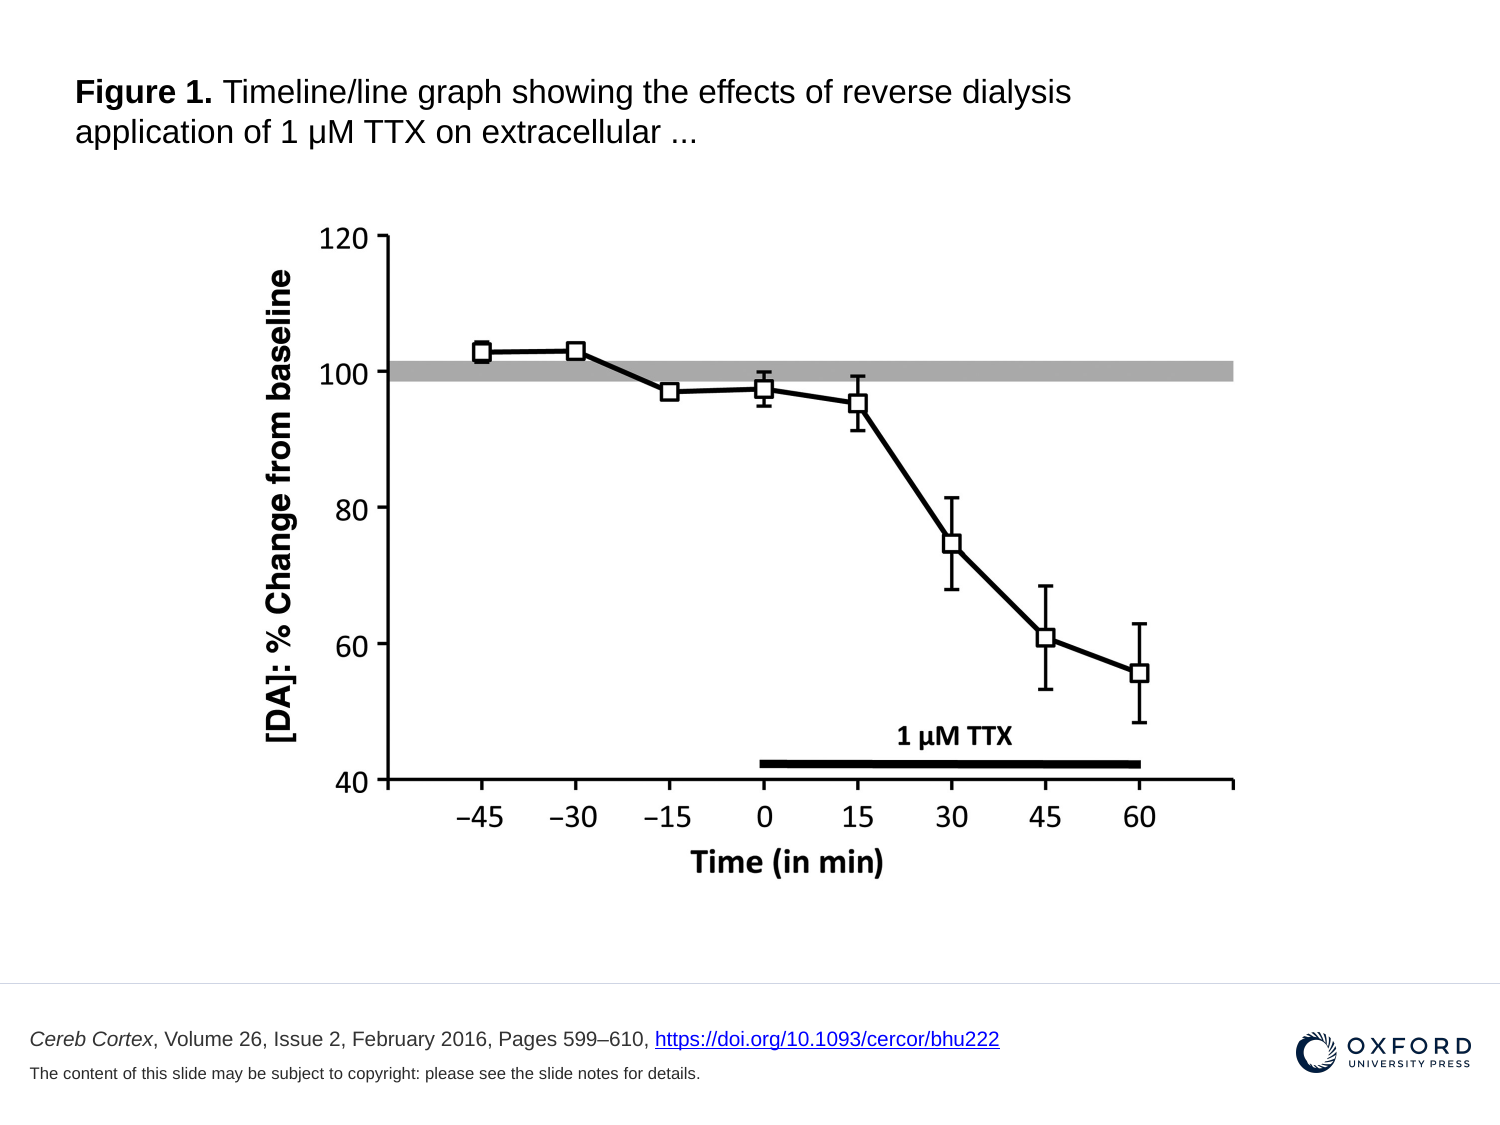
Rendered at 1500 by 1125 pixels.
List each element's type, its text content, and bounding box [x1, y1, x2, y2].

footer Cereb Cortex, Volume 26, Issue 2, February 2016, Pages 599–610, https://doi.org/10.1093/cercor/bhu222 The content of this slide may be subject to copyright: please see the slide notes for details. [0, 983, 1260, 1125]
picture [262, 224, 1238, 882]
title Figure 1. Timeline/line graph showing the effects of reverse dialysis application of 1 μM TTX on extracellular ... [75, 69, 1078, 171]
picture [1296, 1032, 1471, 1073]
